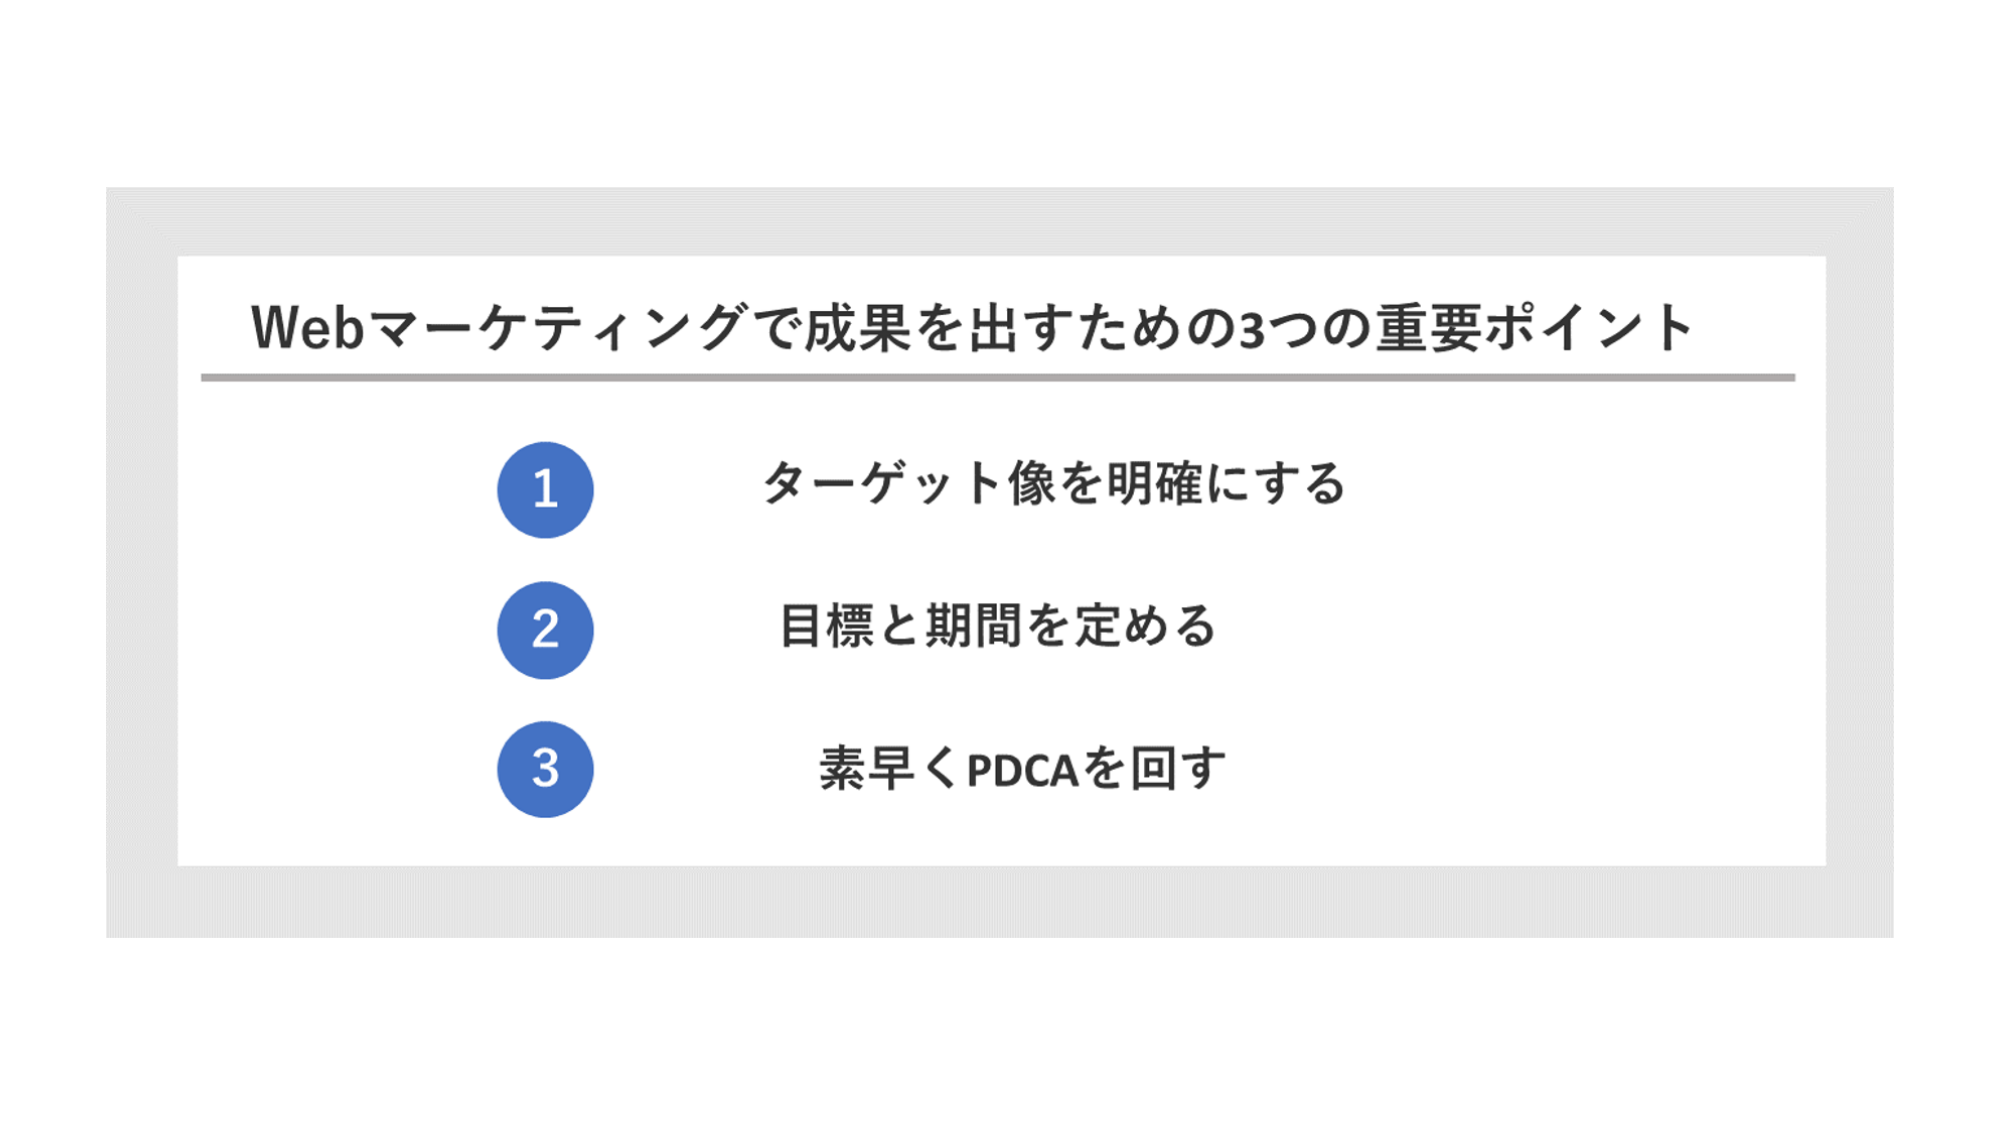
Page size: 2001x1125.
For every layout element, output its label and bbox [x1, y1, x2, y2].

picture [105, 186, 1894, 938]
